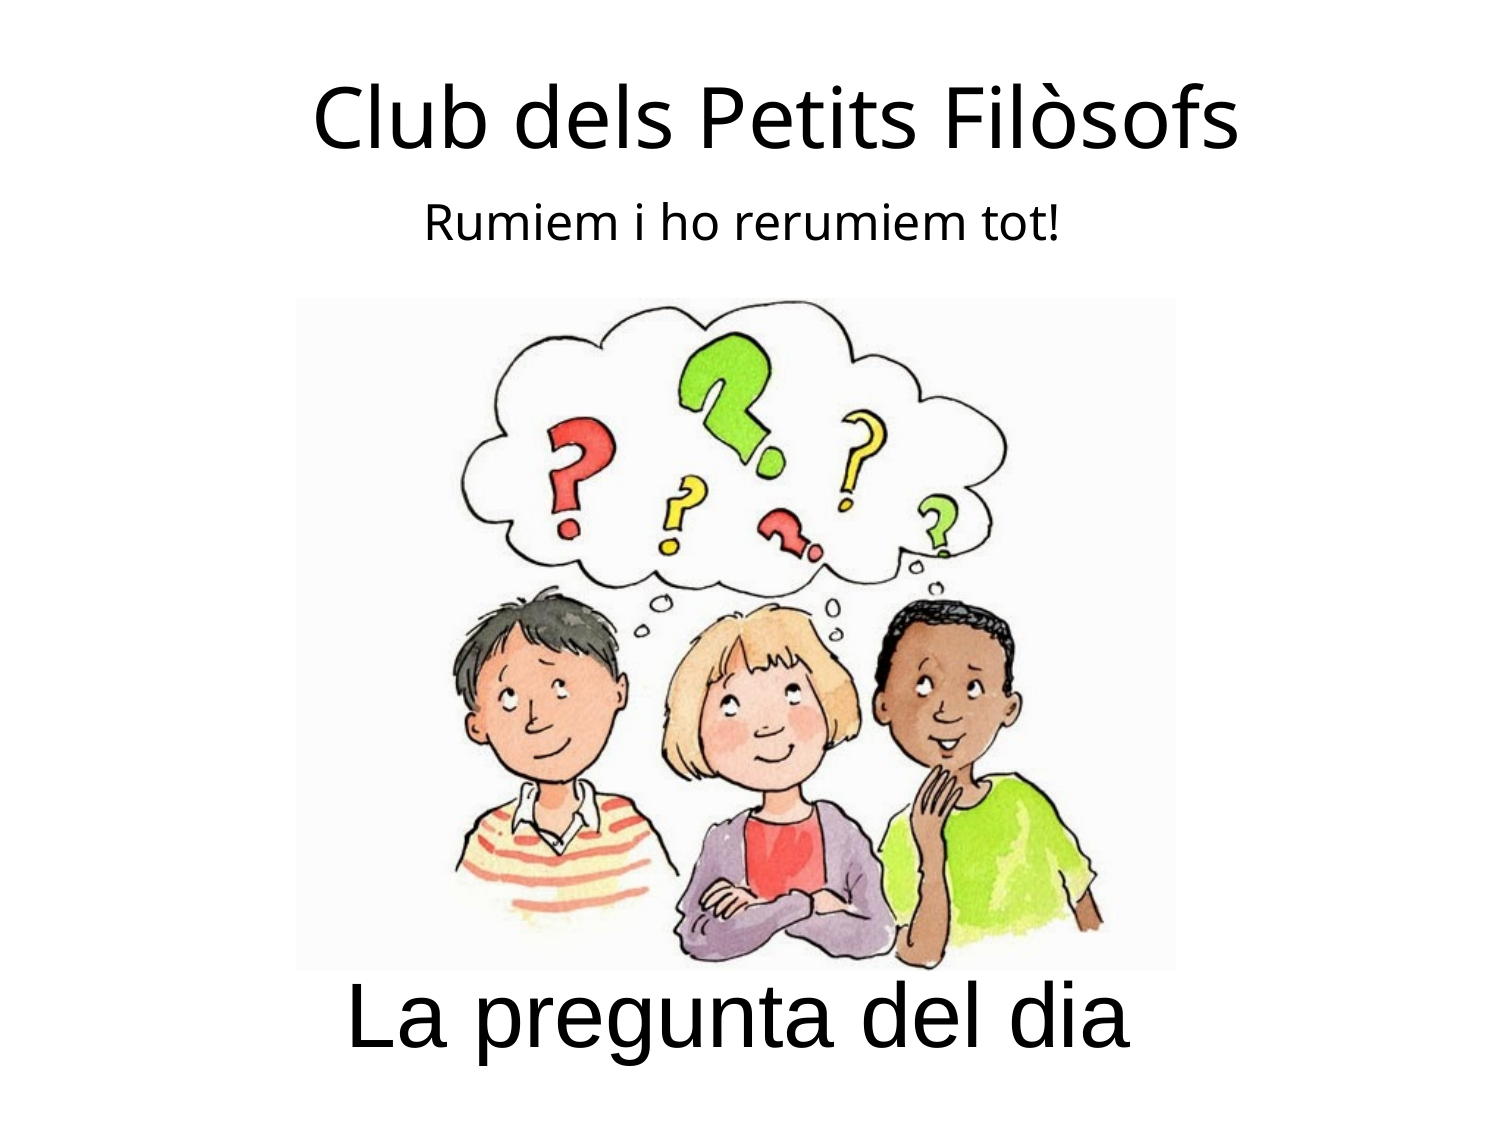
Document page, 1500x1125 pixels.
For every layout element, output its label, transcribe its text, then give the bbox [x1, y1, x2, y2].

picture [296, 298, 1177, 972]
text_box Club dels Petits Filòsofs [149, 26, 1403, 202]
title La pregunta del dia [101, 890, 1377, 1125]
subtitle Rumiem i ho rerumiem tot! [209, 183, 1275, 371]
